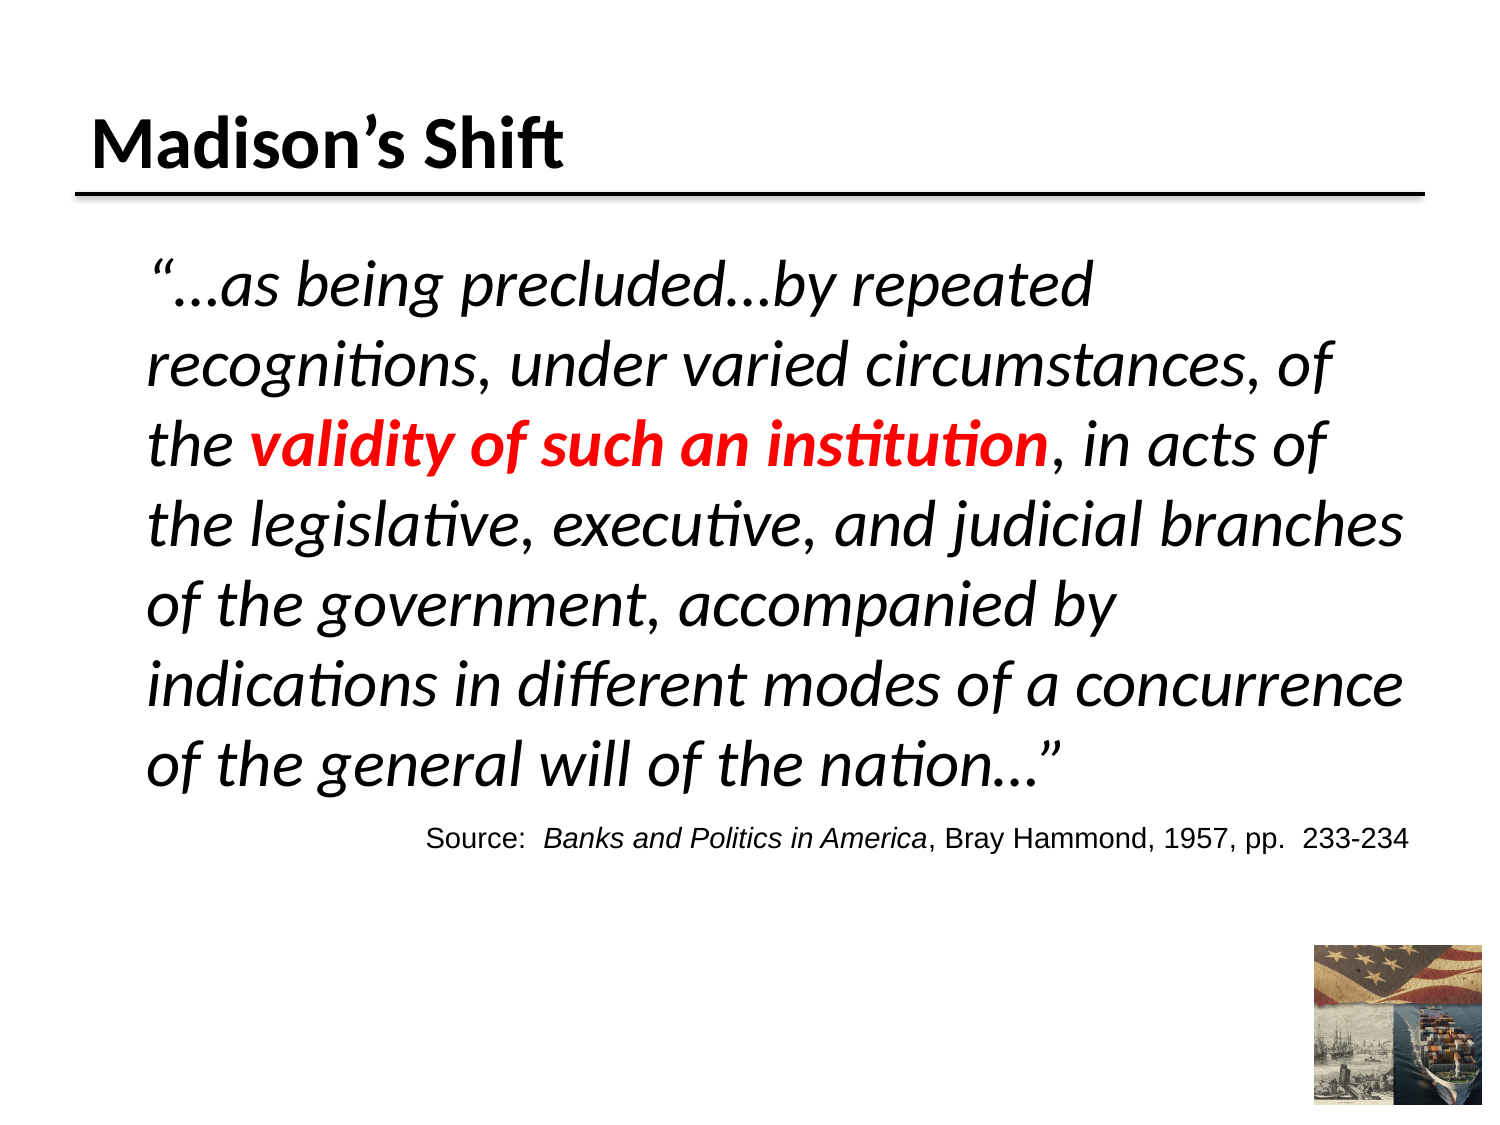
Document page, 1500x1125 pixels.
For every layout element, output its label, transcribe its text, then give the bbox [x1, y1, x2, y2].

title Madison’s Shift [75, 45, 1425, 232]
picture [1314, 945, 1482, 1105]
text_box Source: Banks and Politics in America, Bray Hammond, 1957, pp. 233-234 [376, 812, 1425, 862]
list “…as being precluded…by repeated recognitions, under varied circumstances, of the validity of such an institution, in acts of the legislative, executive, and judicial branches of the government, accompanied by indications in different modes of a concurrence of the general will of the nation…” [75, 232, 1425, 961]
